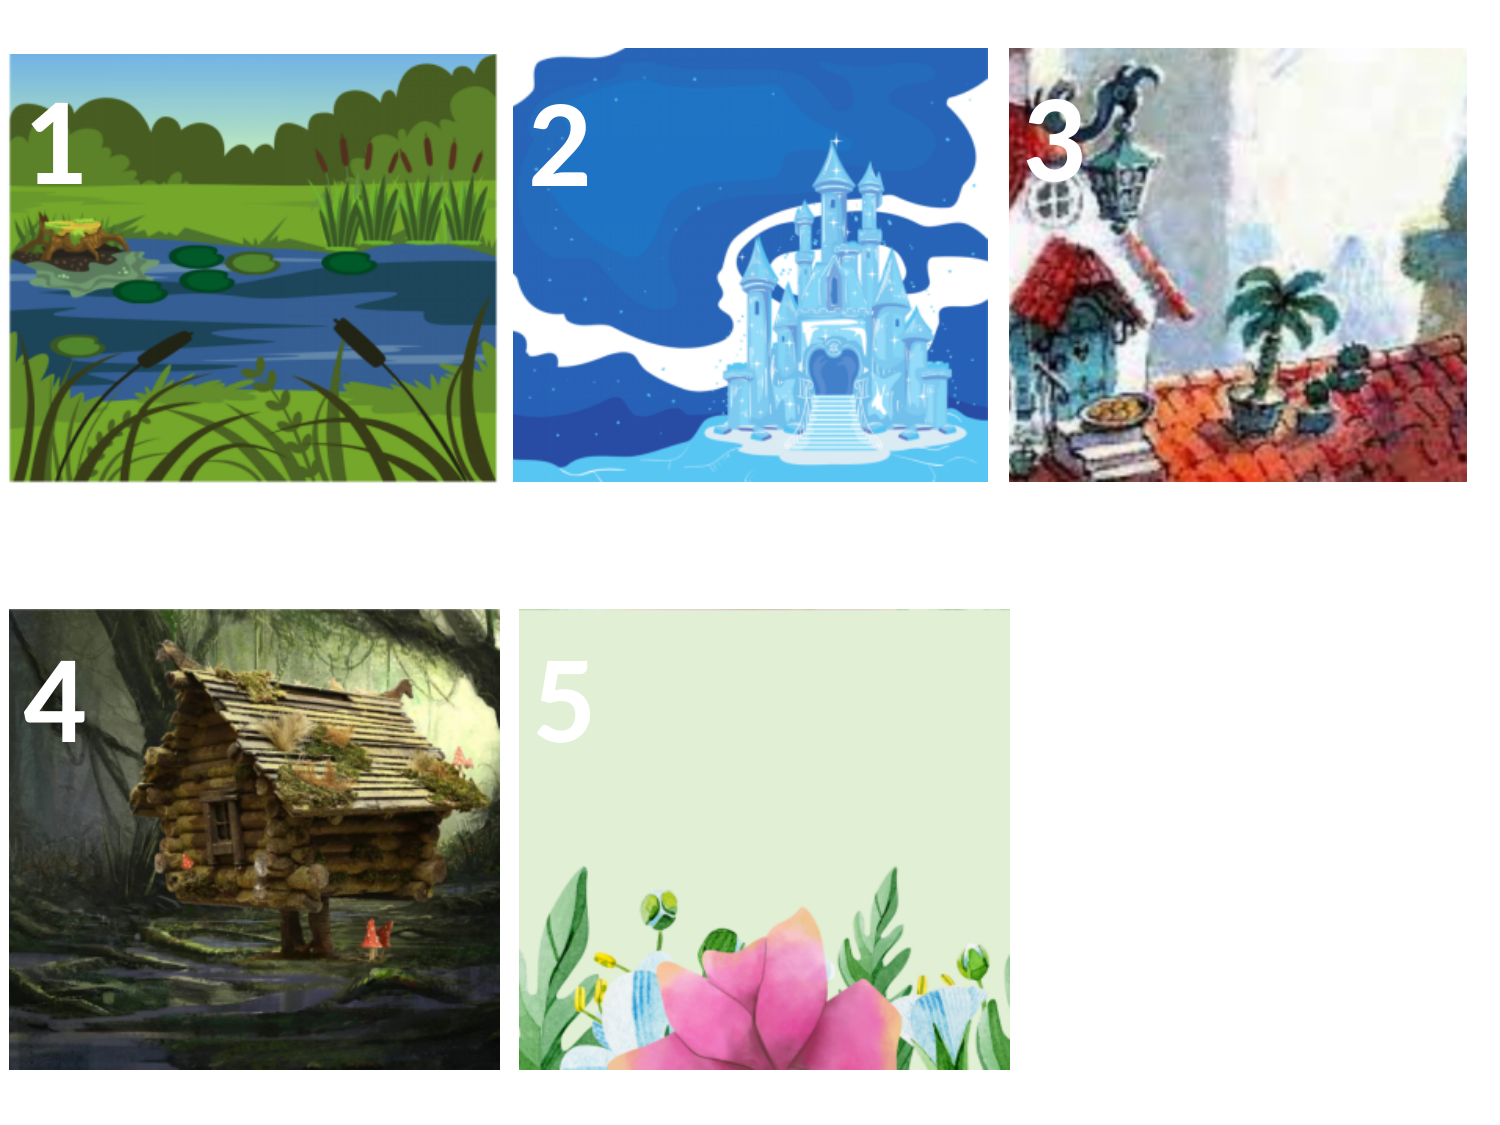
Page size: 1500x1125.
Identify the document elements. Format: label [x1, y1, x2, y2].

picture [1009, 48, 1468, 482]
picture [4, 54, 505, 484]
picture [8, 609, 500, 1070]
picture [518, 609, 1010, 1070]
picture [513, 48, 988, 482]
